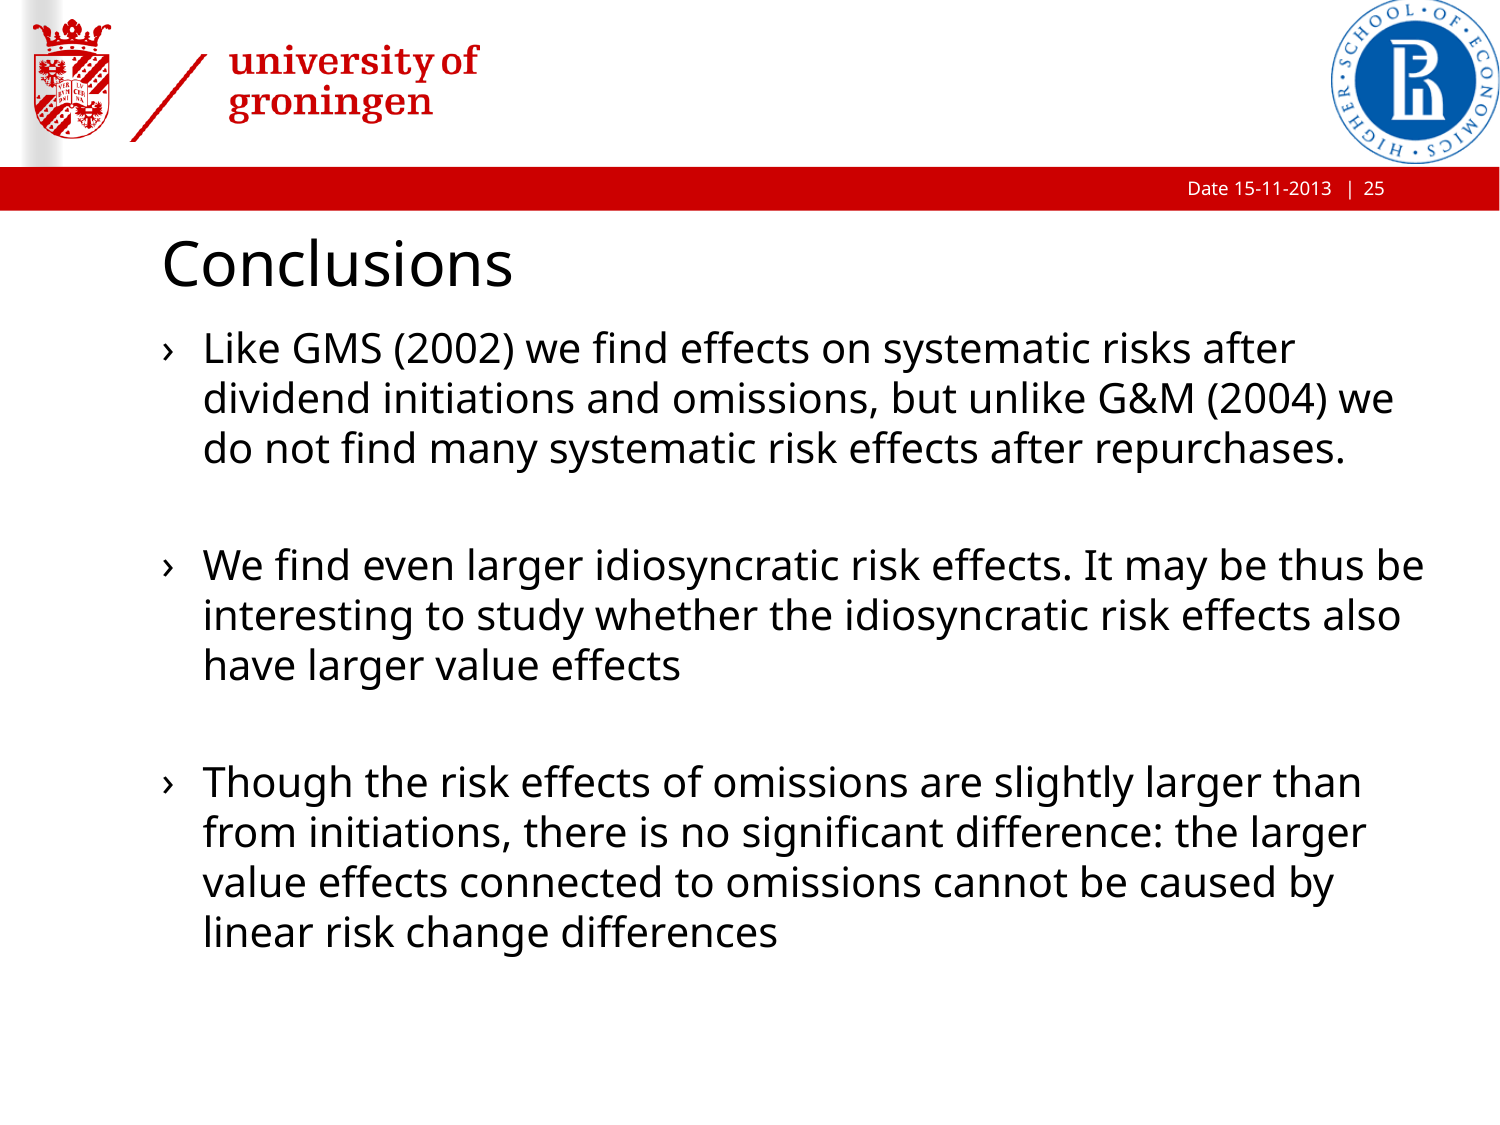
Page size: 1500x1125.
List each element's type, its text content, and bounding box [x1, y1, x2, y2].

picture [1331, 0, 1500, 164]
title Conclusions [0, 196, 1500, 314]
slide_number 25 [1363, 177, 1397, 200]
list Like GMS (2002) we find effects on systematic risks after dividend initiations and omissions, but unlike G&M (2004) we do not find many systematic risk effects after repurchases. We find even larger idiosyncratic risk effects. It may be thus be interesting to study whether the idiosyncratic risk effects also have larger value effects Though the risk effects of omissions are slightly larger than from initiations, there is no significant difference: the larger value effects connected to omissions cannot be caused by linear risk change differences [0, 314, 1500, 1023]
picture [33, 19, 480, 142]
